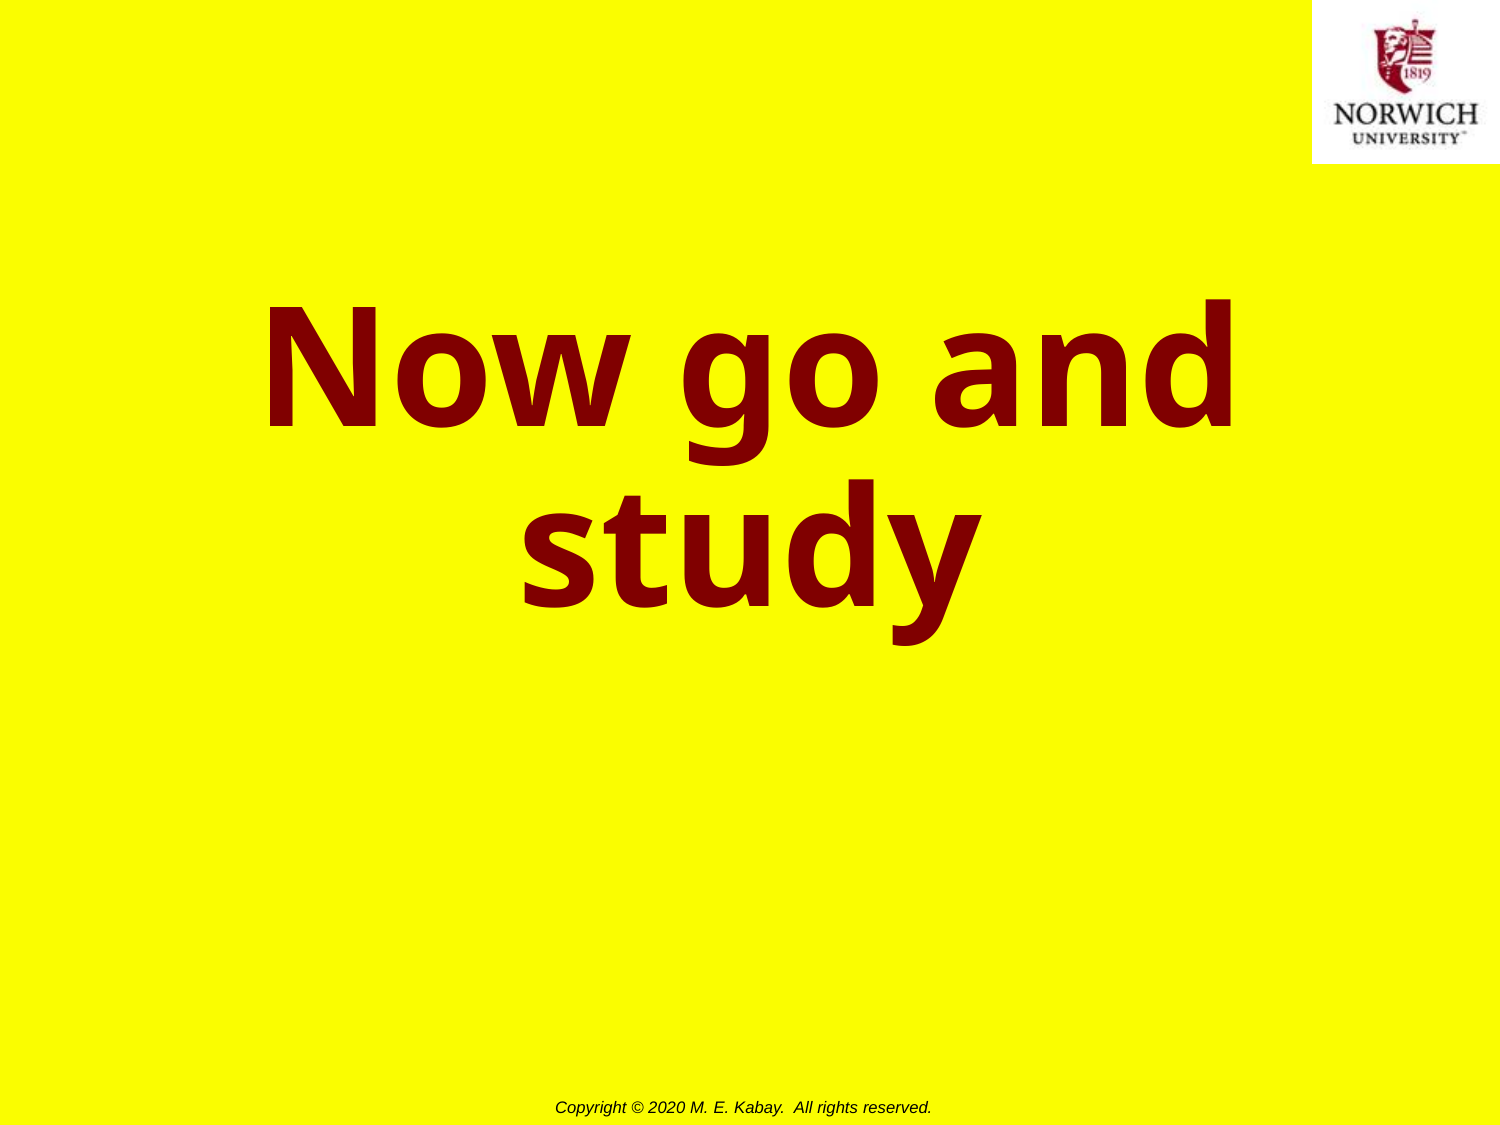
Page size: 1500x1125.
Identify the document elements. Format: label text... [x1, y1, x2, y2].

picture [1312, 0, 1500, 164]
title Now go and study [161, 24, 1339, 901]
